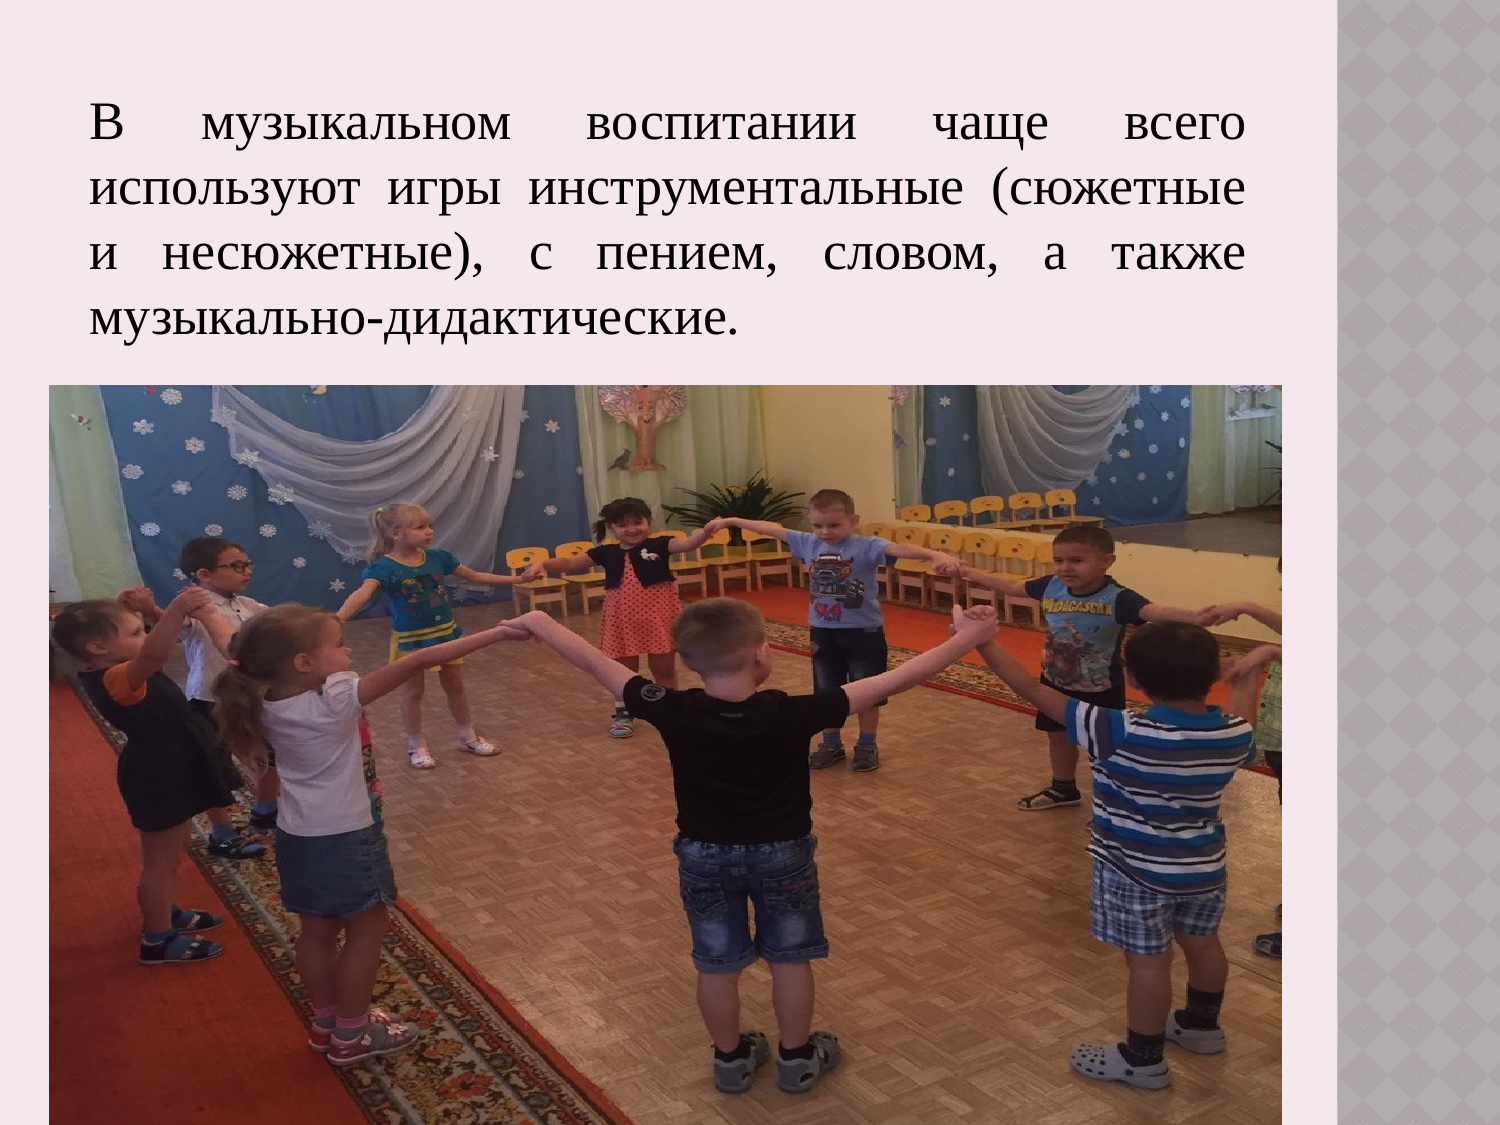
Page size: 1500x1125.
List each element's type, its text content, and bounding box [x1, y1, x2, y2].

list В музыкальном воспитании чаще всего используют игры инструментальные (сюжетные и несюжетные), с пением, словом, а также музыкально-дидактические. [75, 78, 1263, 383]
picture [49, 384, 1282, 1125]
